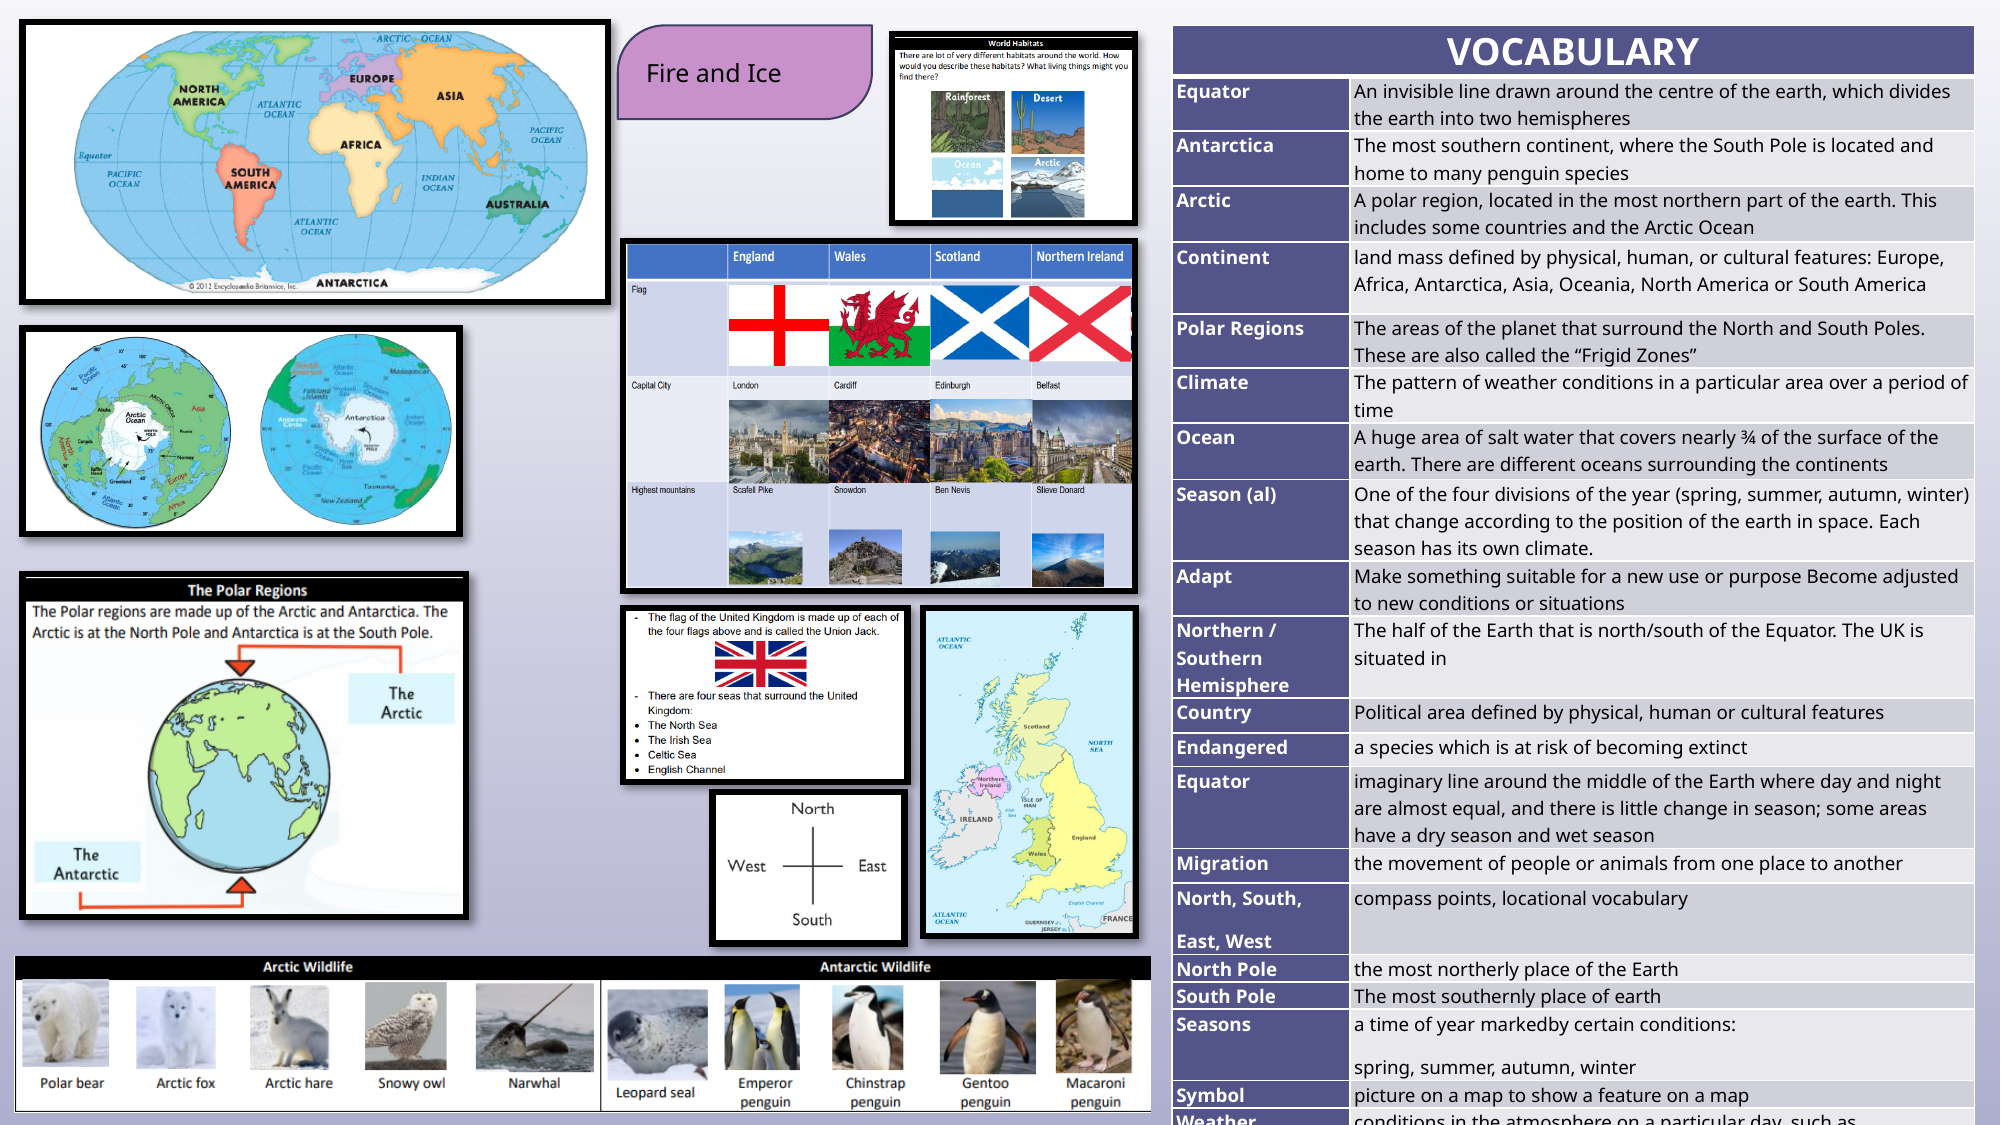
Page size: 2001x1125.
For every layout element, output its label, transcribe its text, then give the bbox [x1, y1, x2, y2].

picture [25, 331, 457, 532]
picture [925, 610, 1133, 934]
picture [25, 25, 605, 300]
picture [13, 956, 1151, 1114]
table_cell Arctic [1173, 187, 1349, 241]
picture [715, 794, 902, 941]
table_cell The pattern of weather conditions in a particular area over a period of time [1351, 369, 1974, 422]
table_cell The most southernly place of earth [1351, 983, 1974, 1008]
table_cell North, South, East, West [1173, 884, 1349, 954]
text_box Fire and Ice [616, 24, 873, 121]
table_cell Polar Regions [1173, 315, 1349, 367]
table_cell a time of year markedby certain conditions: spring, summer, autumn, winter [1351, 1010, 1974, 1080]
table_cell conditions in the atmosphere on a particular day, such as temperature, windiness, rainfall, hours of sunshine or cloud cover. [1351, 1109, 1974, 1125]
table_cell Northern / Southern Hemisphere [1173, 617, 1349, 697]
table_cell North Pole [1173, 955, 1349, 981]
table_cell A huge area of salt water that covers nearly ¾ of the surface of the earth. There are different oceans surrounding the continents [1351, 424, 1974, 479]
table_cell The half of the Earth that is north/south of the Equator. The UK is situated in [1351, 617, 1974, 697]
table_cell Adapt [1173, 562, 1349, 615]
table_cell picture on a map to show a feature on a map [1351, 1081, 1974, 1107]
table_cell The areas of the planet that surround the North and South Poles. These are also called the “Frigid Zones” [1351, 315, 1974, 367]
table_cell A polar region, located in the most northern part of the earth. This includes some countries and the Arctic Ocean [1351, 187, 1974, 241]
table_cell the most northerly place of the Earth [1351, 955, 1974, 981]
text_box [625, 243, 1133, 589]
table_cell Endangered [1173, 734, 1349, 766]
table_cell Migration [1173, 849, 1349, 882]
picture [894, 37, 1133, 220]
table_cell compass points, locational vocabulary [1351, 884, 1974, 954]
table_cell Season (al) [1173, 480, 1349, 560]
table_cell One of the four divisions of the year (spring, summer, autumn, winter) that change according to the position of the earth in space. Each season has its own climate. [1351, 480, 1974, 560]
table_cell Weather [1173, 1109, 1349, 1125]
table_cell land mass defined by physical, human, or cultural features: Europe, Africa, Antarctica, Asia, Oceania, North America or South America [1351, 243, 1974, 313]
table_cell Antarctica [1173, 132, 1349, 185]
table_cell South Pole [1173, 983, 1349, 1008]
table_cell Political area defined by physical, human or cultural features [1351, 699, 1974, 732]
table_cell Symbol [1173, 1081, 1349, 1107]
table_cell Equator [1173, 767, 1349, 848]
picture [625, 610, 905, 780]
table_cell Ocean [1173, 424, 1349, 479]
table_cell Country [1173, 699, 1349, 732]
table_cell Climate [1173, 369, 1349, 422]
picture [25, 577, 464, 915]
table_cell the movement of people or animals from one place to another [1351, 849, 1974, 882]
table_cell Make something suitable for a new use or purpose Become adjusted to new conditions or situations [1351, 562, 1974, 615]
table_cell Equator [1173, 79, 1349, 130]
table_cell The most southern continent, where the South Pole is located and home to many penguin species [1351, 132, 1974, 185]
table_cell Seasons [1173, 1010, 1349, 1080]
table_cell Continent [1173, 243, 1349, 313]
table_cell An invisible line drawn around the centre of the earth, which divides the earth into two hemispheres [1351, 79, 1974, 130]
table_cell a species which is at risk of becoming extinct [1351, 734, 1974, 766]
table_cell imaginary line around the middle of the Earth where day and night are almost equal, and there is little change in season; some areas have a dry season and wet season [1351, 767, 1974, 848]
table_header VOCABULARY [1173, 26, 1974, 74]
